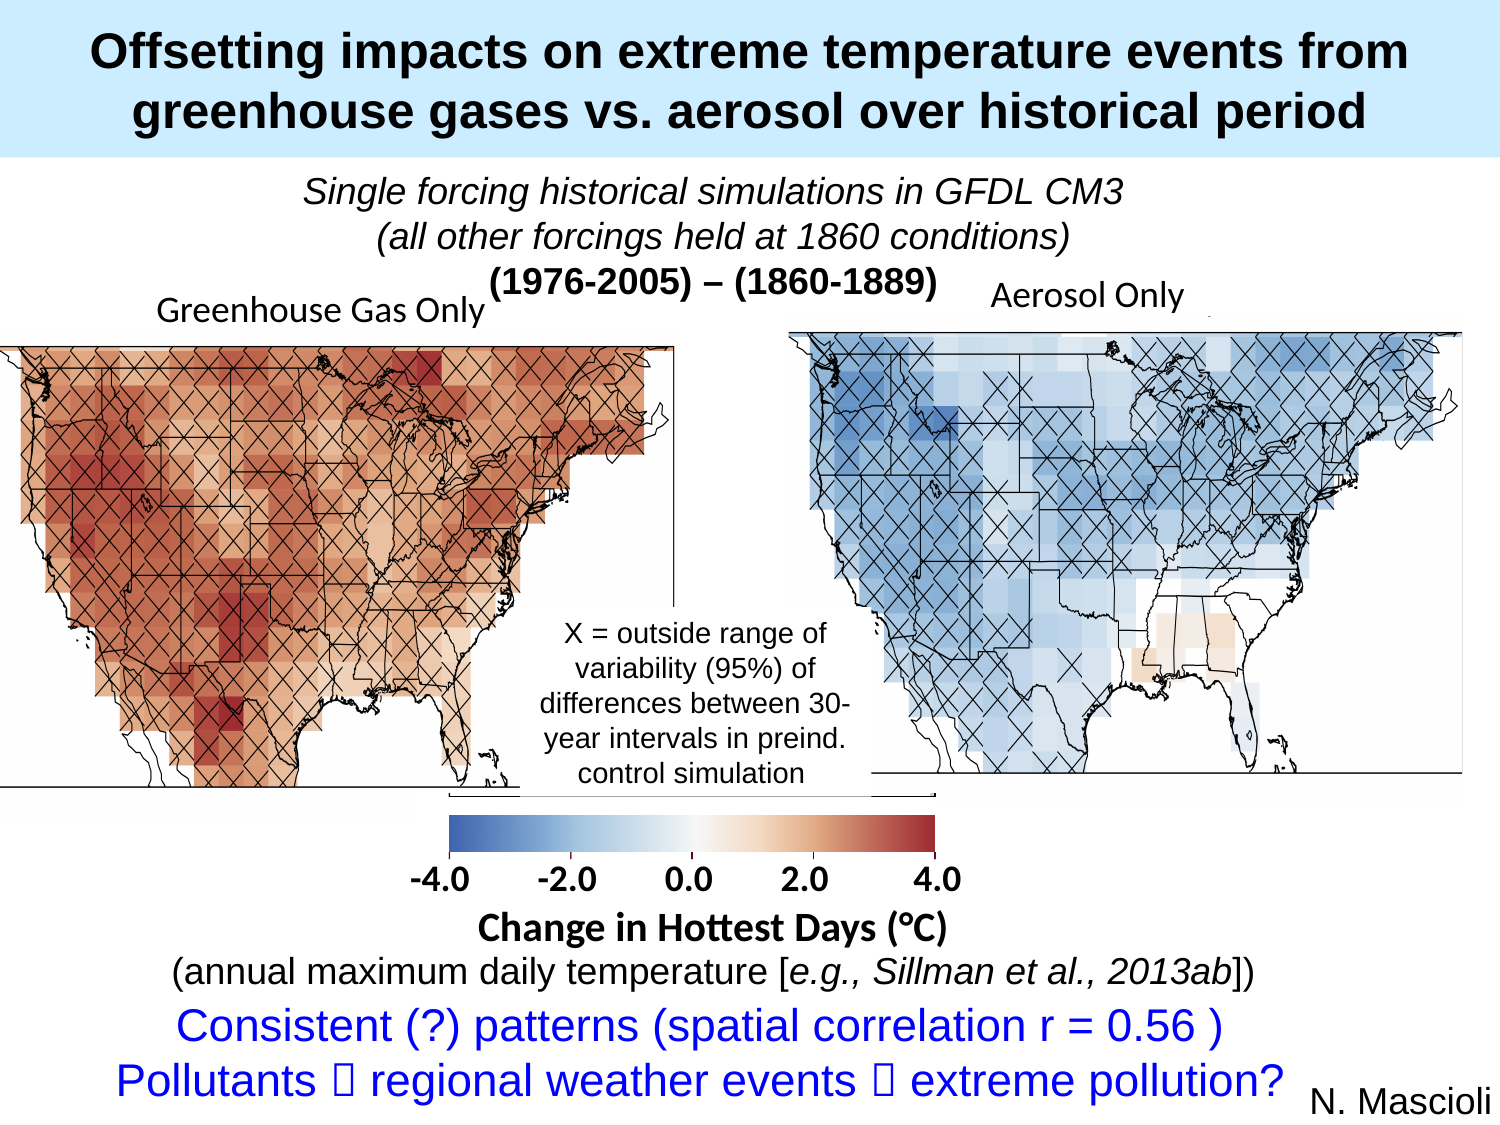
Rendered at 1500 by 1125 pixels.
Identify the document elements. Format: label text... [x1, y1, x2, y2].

text_box N. Mascioli [1294, 1069, 1500, 1125]
text_box Change in Hottest Days (°C) [716, 892, 973, 939]
text_box -4.0 -2.0 0.0 2.0 4.0 [395, 846, 634, 907]
text_box X = outside range of variability (95%) of differences between 30-year intervals in preind. control simulation [716, 607, 783, 797]
title Offsetting impacts on extreme temperature events from greenhouse gases vs. aerosol over historical period [0, 0, 1500, 158]
text_box -4.0 -2.0 0.0 2.0 4.0 [716, 846, 1003, 907]
text_box Consistent (?) patterns (spatial correlation r = 0.56 ) Pollutants  regional weather events  extreme pollution? [0, 988, 1415, 1113]
text_box Change in Hottest Days (°C) [463, 892, 634, 939]
text_box Greenhouse Gas Only [141, 277, 510, 329]
text_box (annual maximum daily temperature [e.g., Sillman et al., 2013ab]) [156, 939, 634, 1000]
picture [0, 315, 1463, 1093]
text_box (annual maximum daily temperature [e.g., Sillman et al., 2013ab]) [716, 939, 1271, 1000]
text_box Aerosol Only [975, 262, 1209, 314]
text_box Single forcing historical simulations in GFDL CM3 (all other forcings held at 1860 conditions) (1976-2005) – (1860-1889) [287, 160, 1160, 310]
